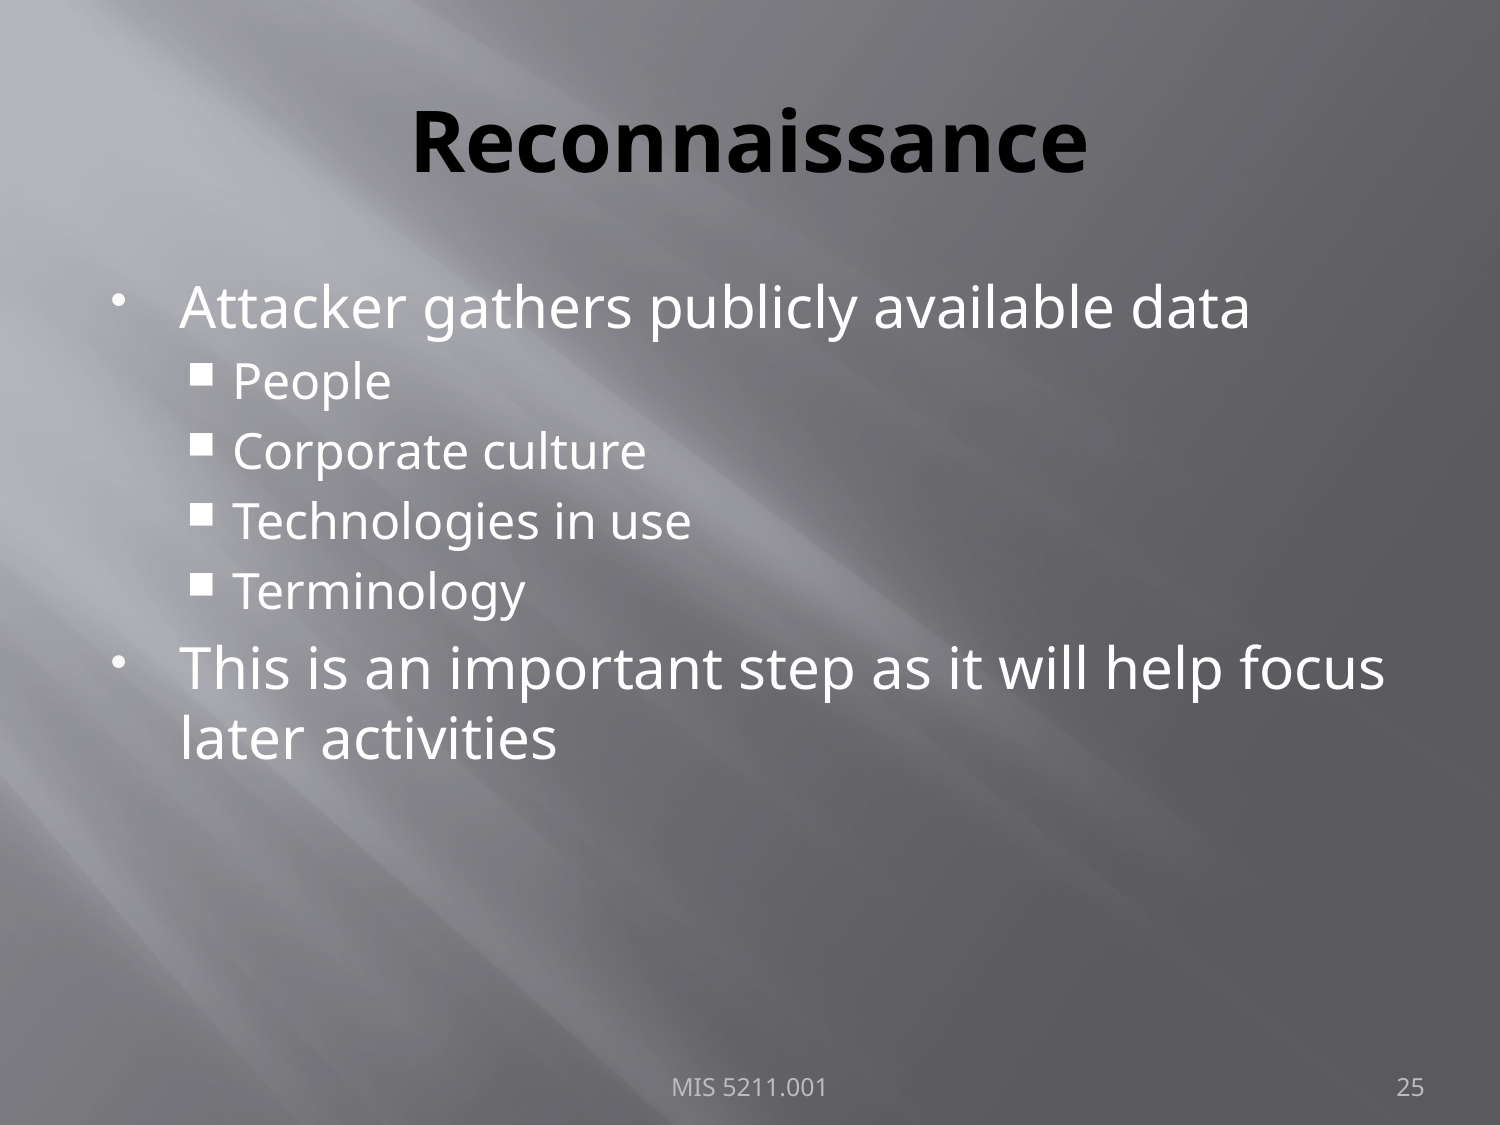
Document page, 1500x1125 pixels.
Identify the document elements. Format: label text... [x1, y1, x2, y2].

title Reconnaissance [75, 45, 1425, 233]
list Attacker gathers publicly available data People Corporate culture Technologies in use Terminology This is an important step as it will help focus later activities [75, 262, 1425, 1035]
slide_number 25 [1299, 1052, 1425, 1113]
footer MIS 5211.001 [512, 1052, 988, 1113]
